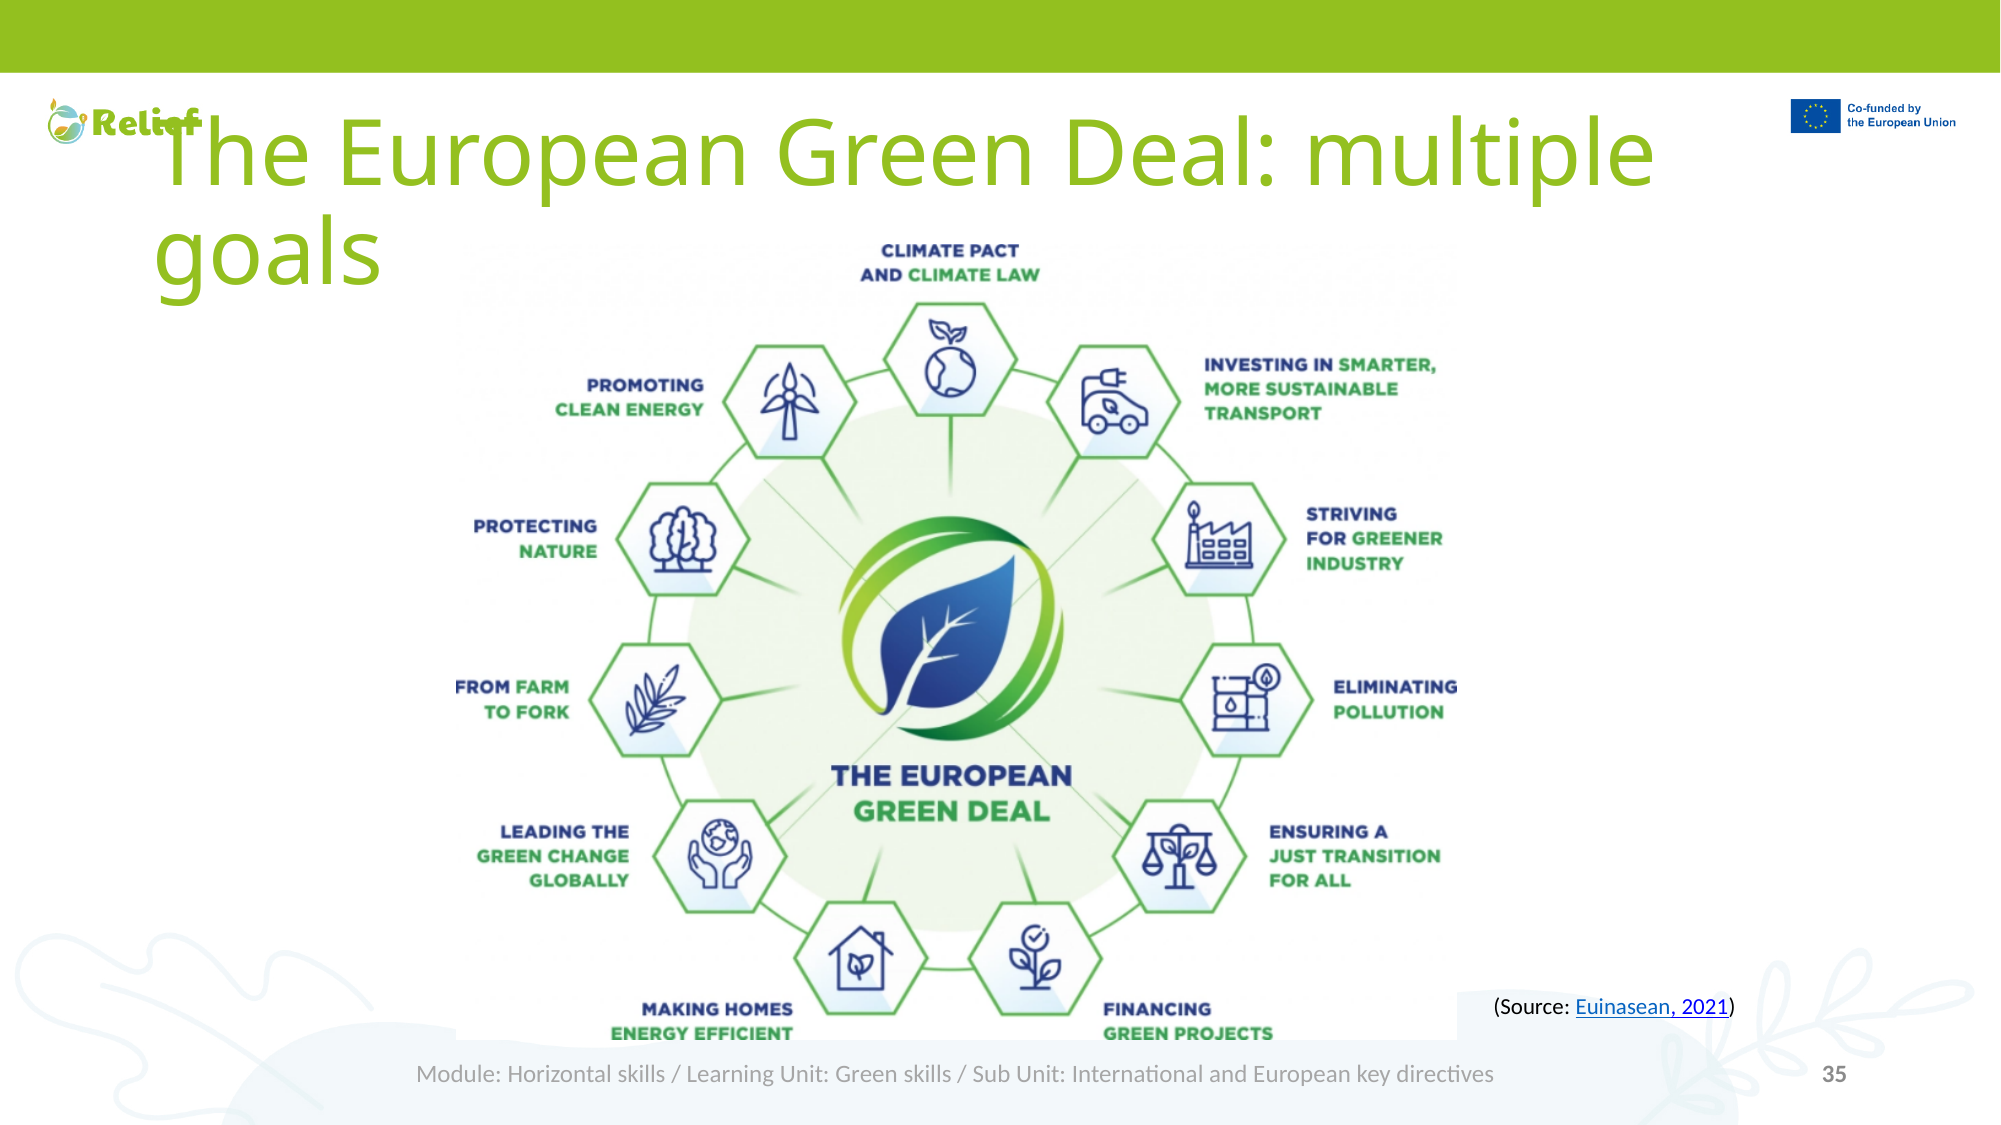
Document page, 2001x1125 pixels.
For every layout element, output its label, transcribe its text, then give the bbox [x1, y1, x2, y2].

title The European Green Deal: multiple goals [137, 133, 1863, 278]
text_box (Source: Euinasean, 2021) [1478, 984, 1753, 1027]
footer Module: Horizontal skills / Learning Unit: Green skills / Sub Unit: International and European key directives [137, 1023, 1775, 1122]
slide_number 35 [1787, 1042, 1863, 1103]
picture [0, 0, 2001, 1125]
